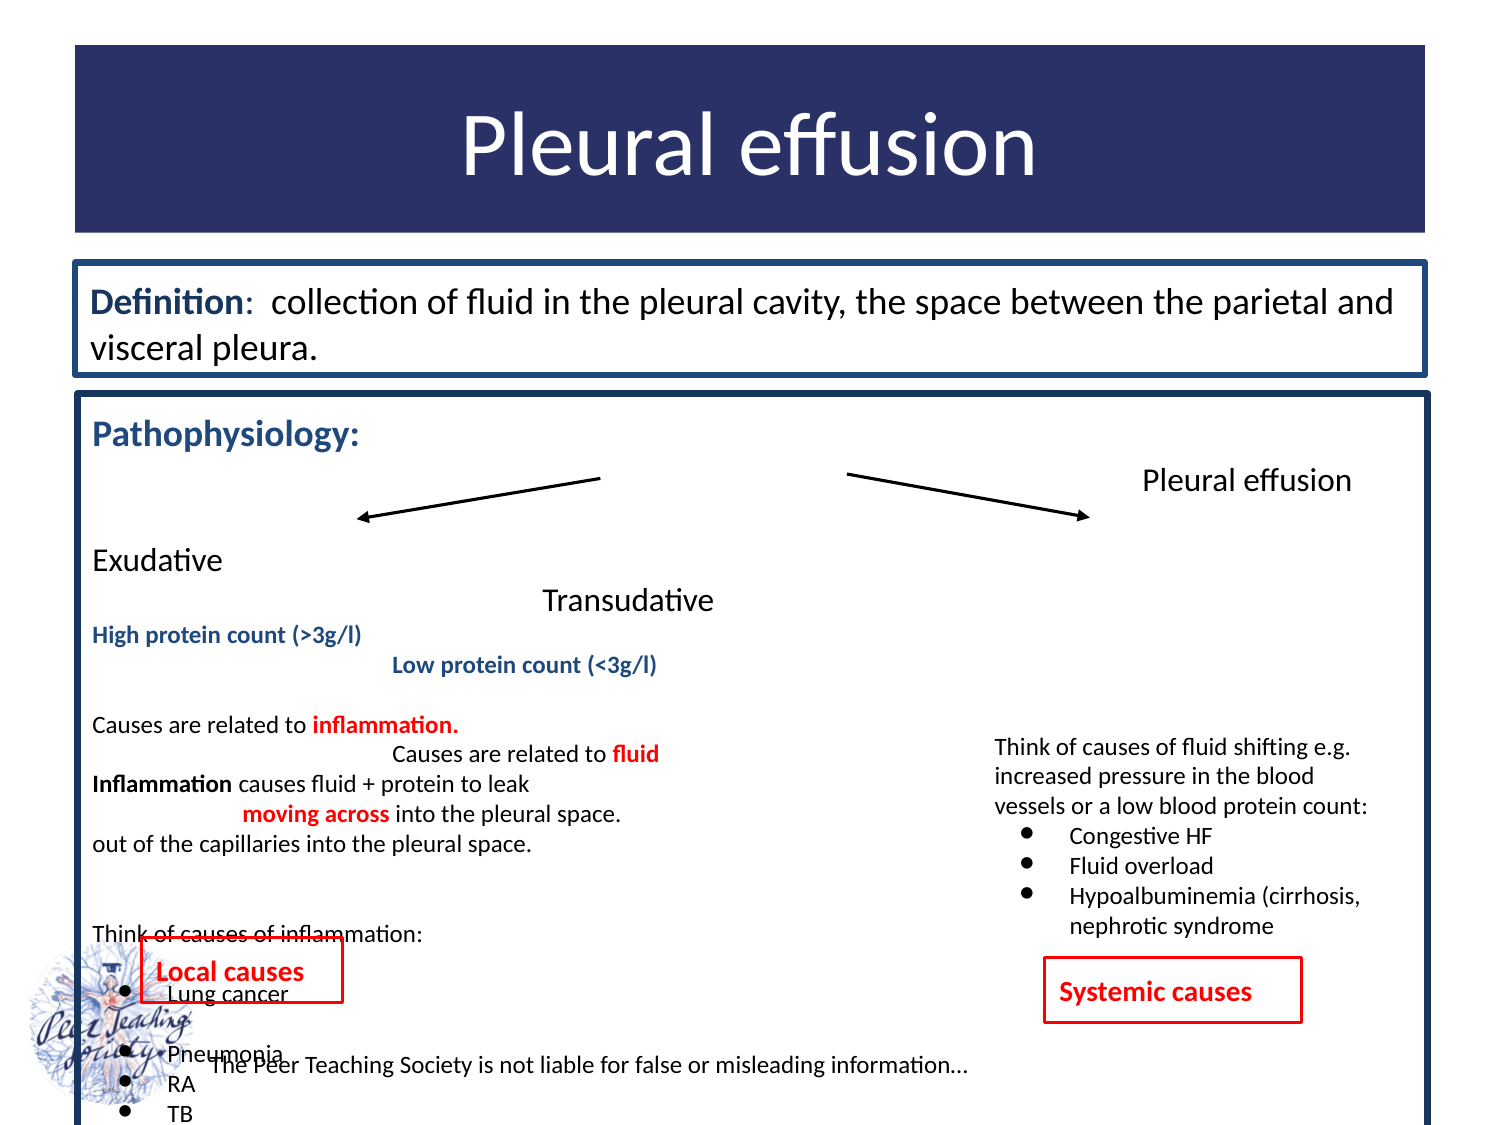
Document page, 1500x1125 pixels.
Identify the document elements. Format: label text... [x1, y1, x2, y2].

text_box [846, 473, 1091, 518]
list Definition: collection of fluid in the pleural cavity, the space between the parietal and visceral pleura. [75, 262, 1425, 375]
text_box Systemic causes [1044, 957, 1302, 1023]
title Pleural effusion [75, 45, 1425, 233]
text_box Think of causes of fluid shifting e.g. increased pressure in the blood vessels or a low blood protein count: Congestive HF Fluid overload Hypoalbuminemia (cirrhosis, nephrotic syndrome [979, 714, 1401, 955]
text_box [356, 478, 601, 520]
picture [26, 938, 77, 1107]
text_box Local causes [141, 937, 343, 1003]
text_box Pathophysiology: Pleural effusion Exudative Transudative High protein count (>3g/l) Low protein count (<3g/l) Causes are related to inflammation. Causes are related to fluid Inflammation causes fluid + protein to leak moving across into the pleural space. out of the capillaries into the pleural space. Think of causes of inflammation: Lung cancer Pneumonia RA TB [77, 393, 1428, 1125]
